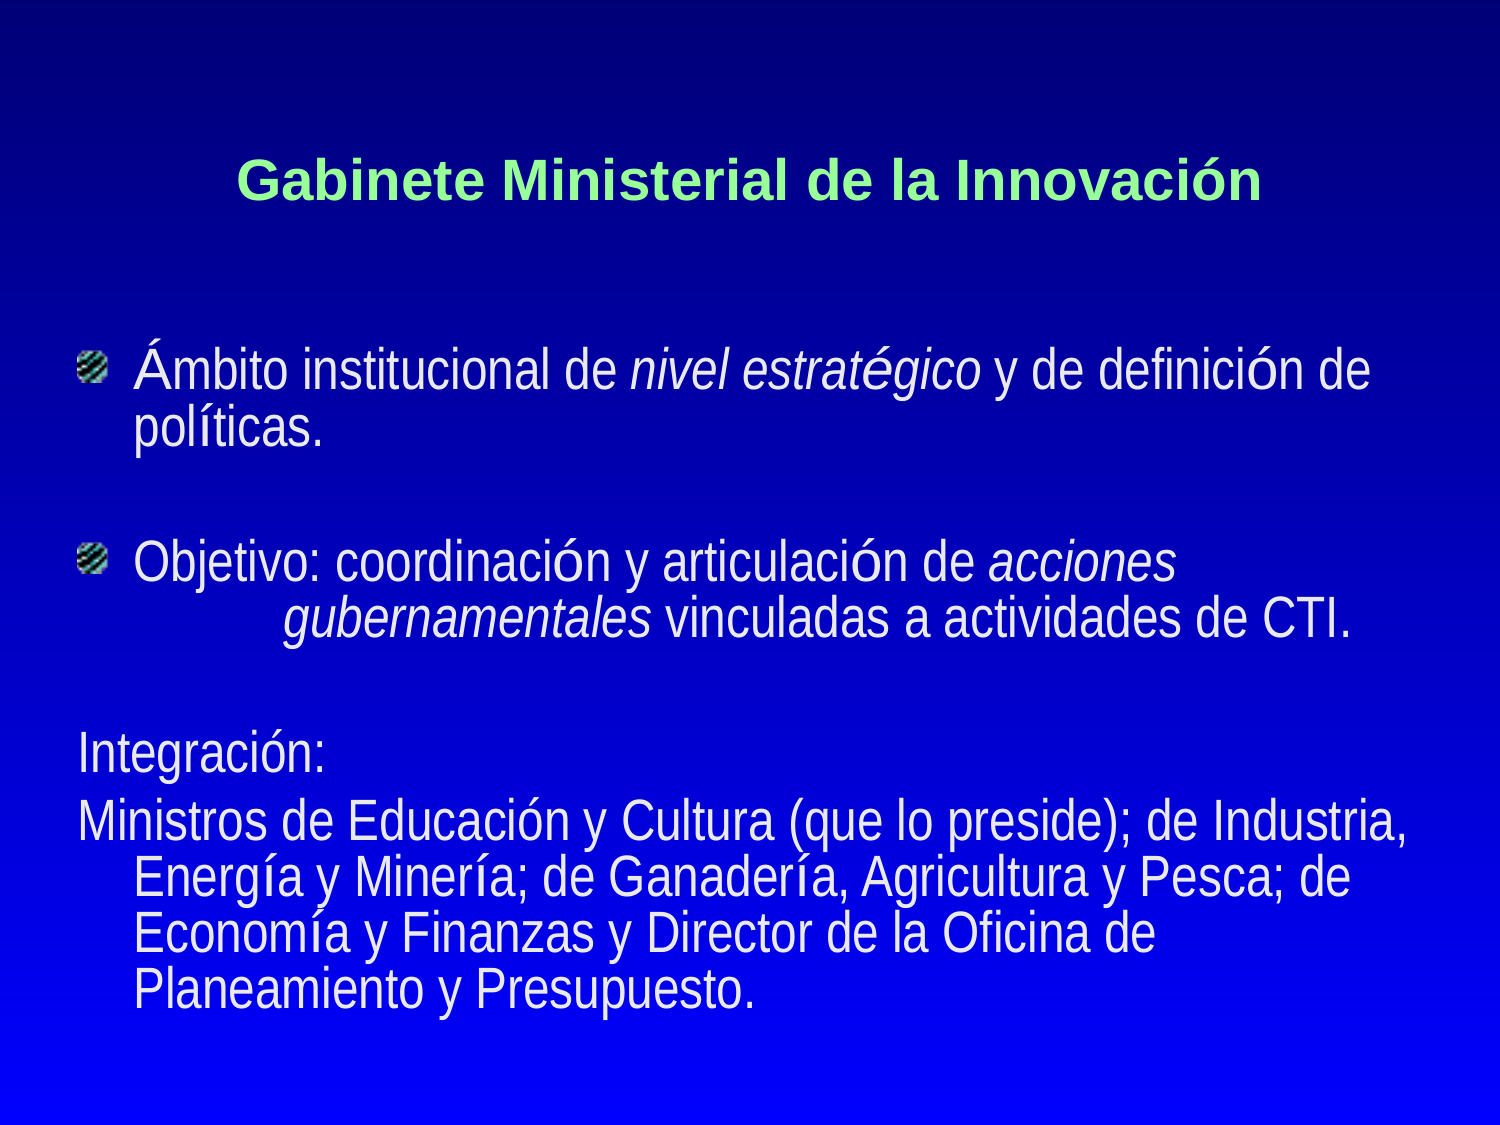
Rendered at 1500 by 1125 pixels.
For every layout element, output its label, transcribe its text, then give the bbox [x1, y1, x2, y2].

picture [77, 541, 111, 574]
picture [77, 349, 111, 383]
title Gabinete Ministerial de la Innovación [52, 99, 1448, 221]
list Ámbito institucional de nivel estratégico y de definición de políticas. Objetivo: coordinación y articulación de acciones gubernamentales vinculadas a actividades de CTI. Integración: Ministros de Educación y Cultura (que lo preside); de Industria, Energía y Minería; de Ganadería, Agricultura y Pesca; de Economía y Finanzas y Director de la Oficina de Planeamiento y Presupuesto. [62, 237, 1476, 1101]
